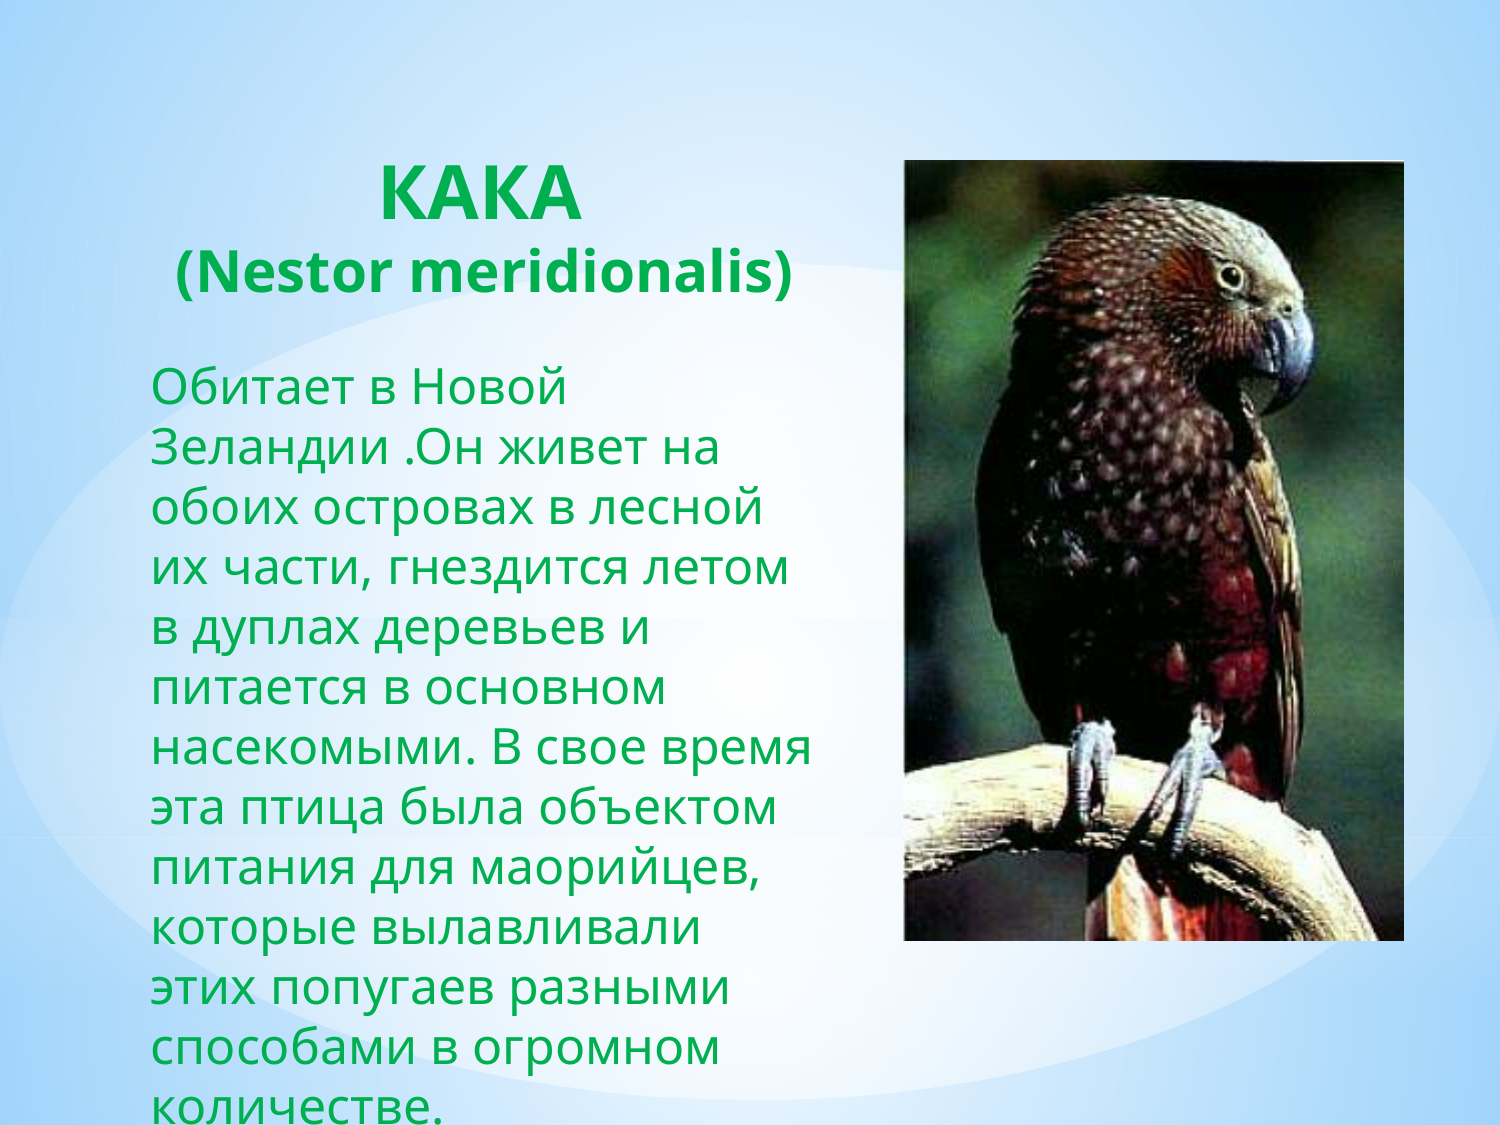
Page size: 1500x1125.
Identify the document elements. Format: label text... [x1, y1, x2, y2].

text_box КАКА (Nestor meridionalis) Обитает в Новой Зеландии .Он живет на обоих островах в лесной их части, гнездится летом в дуплах деревьев и питается в основном насекомыми. В свое время эта птица была объектом питания для маорийцев, которые вылавливали этих попугаев разными способами в огромном количестве. [135, 137, 833, 1125]
picture [903, 160, 1404, 942]
